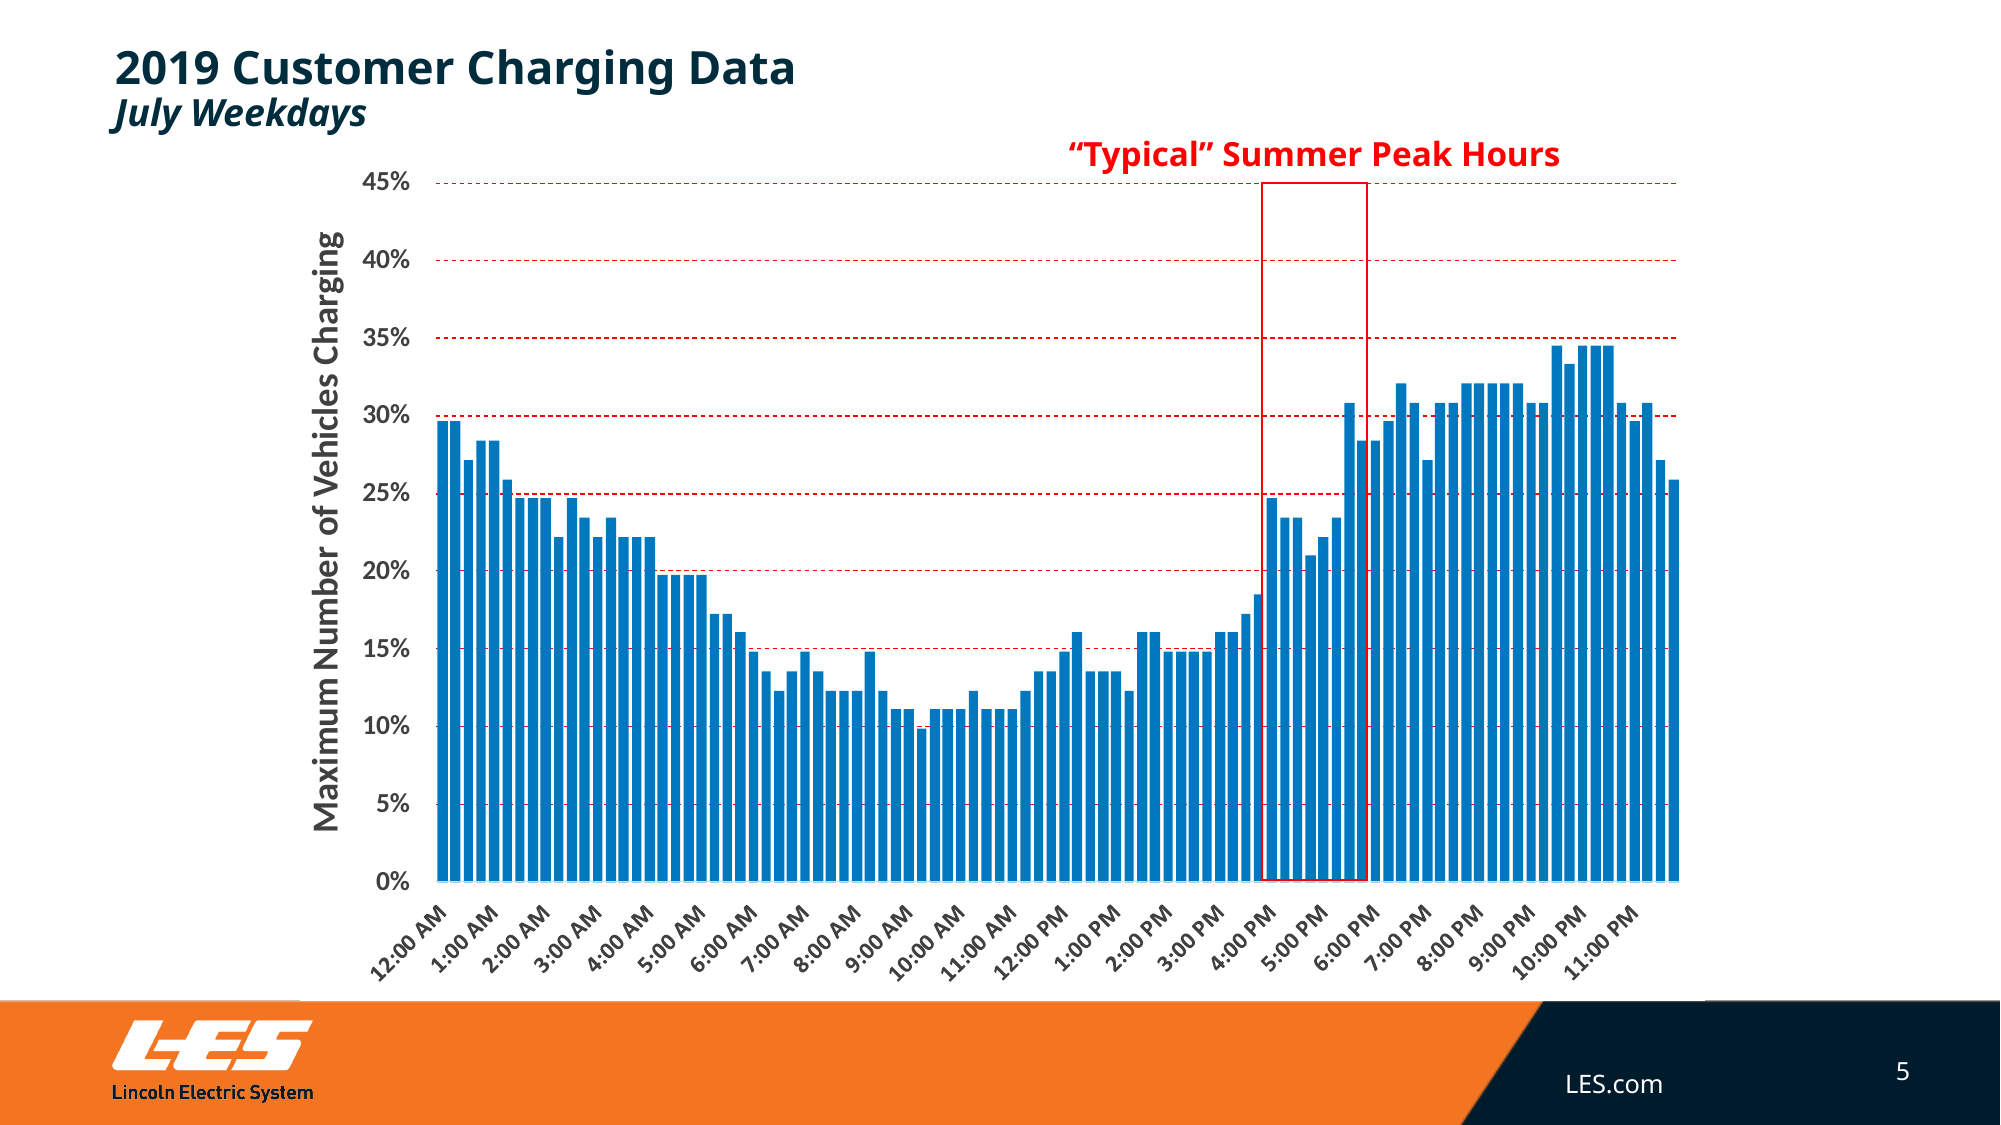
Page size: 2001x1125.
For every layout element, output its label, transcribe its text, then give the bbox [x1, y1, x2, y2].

text_box 2019 Customer Charging Data July Weekdays [99, 37, 1488, 183]
picture [299, 161, 1706, 1001]
slide_number 5 [1475, 1037, 1925, 1098]
picture [112, 1020, 313, 1103]
text_box “Typical” Summer Peak Hours [1053, 125, 1576, 161]
